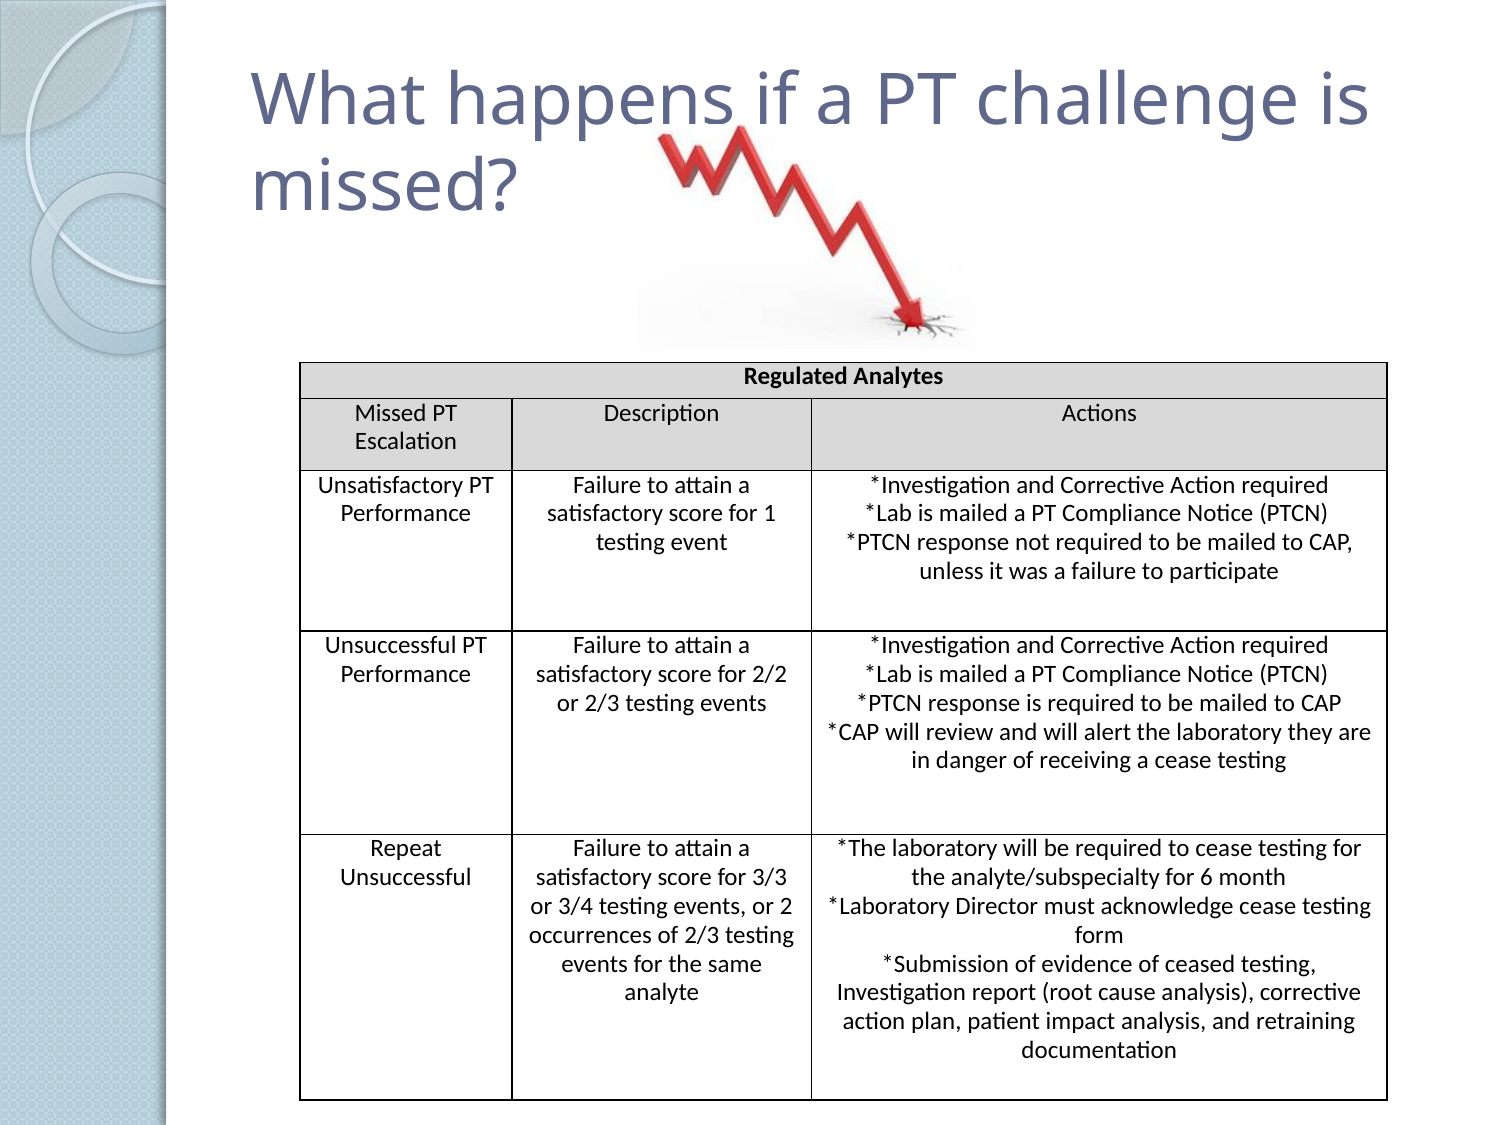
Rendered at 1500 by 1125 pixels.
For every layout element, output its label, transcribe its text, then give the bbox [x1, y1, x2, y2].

table_cell Unsuccessful PT Performance [301, 632, 511, 834]
picture [637, 124, 977, 349]
table_cell Failure to attain a satisfactory score for 1 testing event [513, 471, 811, 630]
table_header Regulated Analytes [301, 363, 1386, 398]
table_cell Missed PT Escalation [301, 399, 511, 470]
title What happens if a PT challenge is missed? [235, 45, 1466, 233]
table_cell Unsatisfactory PT Performance [301, 471, 511, 630]
table_cell Actions [812, 399, 1386, 470]
table_cell *The laboratory will be required to cease testing for the analyte/subspecialty for 6 month *Laboratory Director must acknowledge cease testing form *Submission of evidence of ceased testing, Investigation report (root cause analysis), corrective action plan, patient impact analysis, and retraining documentation [812, 835, 1386, 1099]
table_cell *Investigation and Corrective Action required *Lab is mailed a PT Compliance Notice (PTCN) *PTCN response not required to be mailed to CAP, unless it was a failure to participate [812, 471, 1386, 630]
table_cell Failure to attain a satisfactory score for 2/2 or 2/3 testing events [513, 632, 811, 834]
table_cell Repeat Unsuccessful [301, 835, 511, 1099]
table_cell Failure to attain a satisfactory score for 3/3 or 3/4 testing events, or 2 occurrences of 2/3 testing events for the same analyte [513, 835, 811, 1099]
table_cell *Investigation and Corrective Action required *Lab is mailed a PT Compliance Notice (PTCN) *PTCN response is required to be mailed to CAP *CAP will review and will alert the laboratory they are in danger of receiving a cease testing [812, 632, 1386, 834]
table_cell Description [513, 399, 811, 470]
